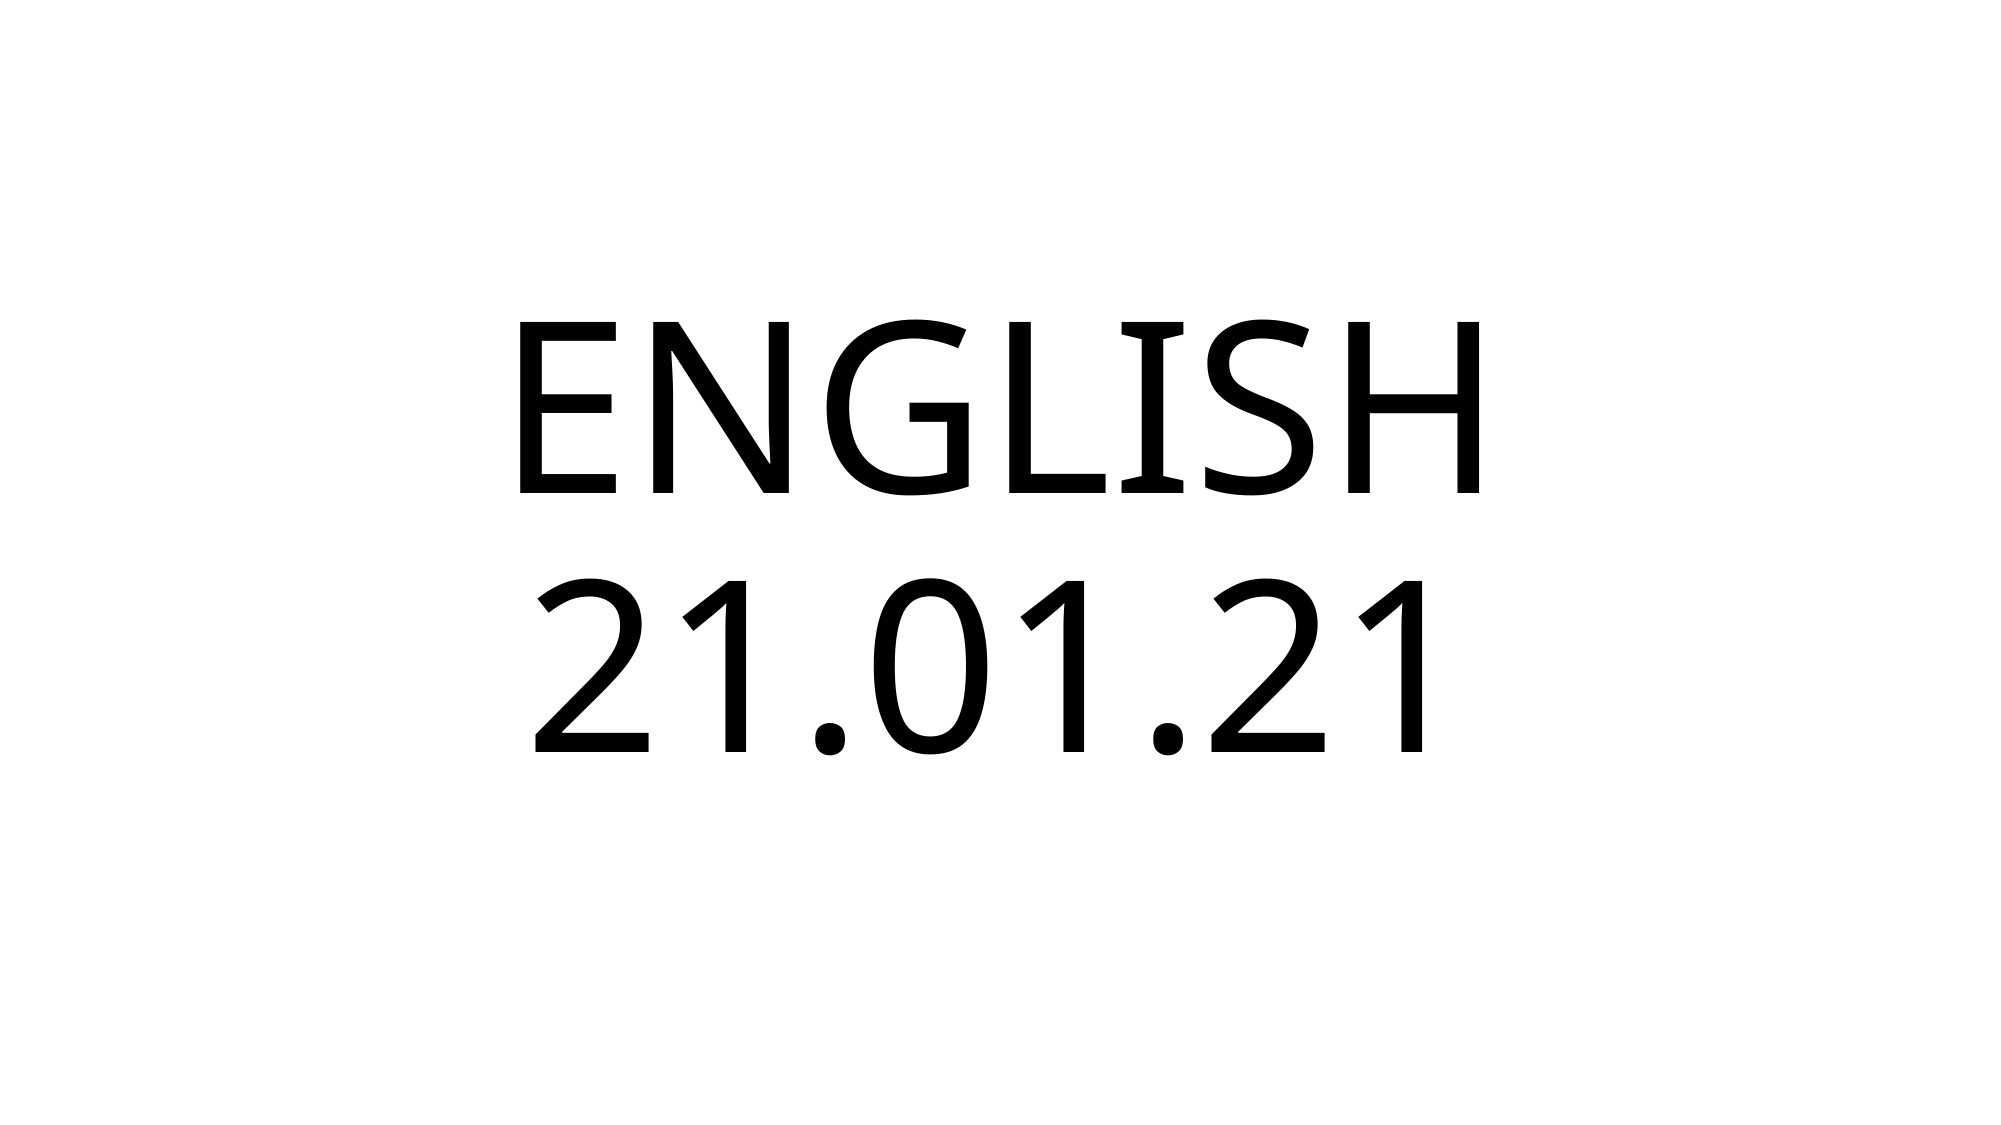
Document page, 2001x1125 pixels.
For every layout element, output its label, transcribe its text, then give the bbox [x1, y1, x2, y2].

title English 21.01.21 [291, 145, 1709, 938]
